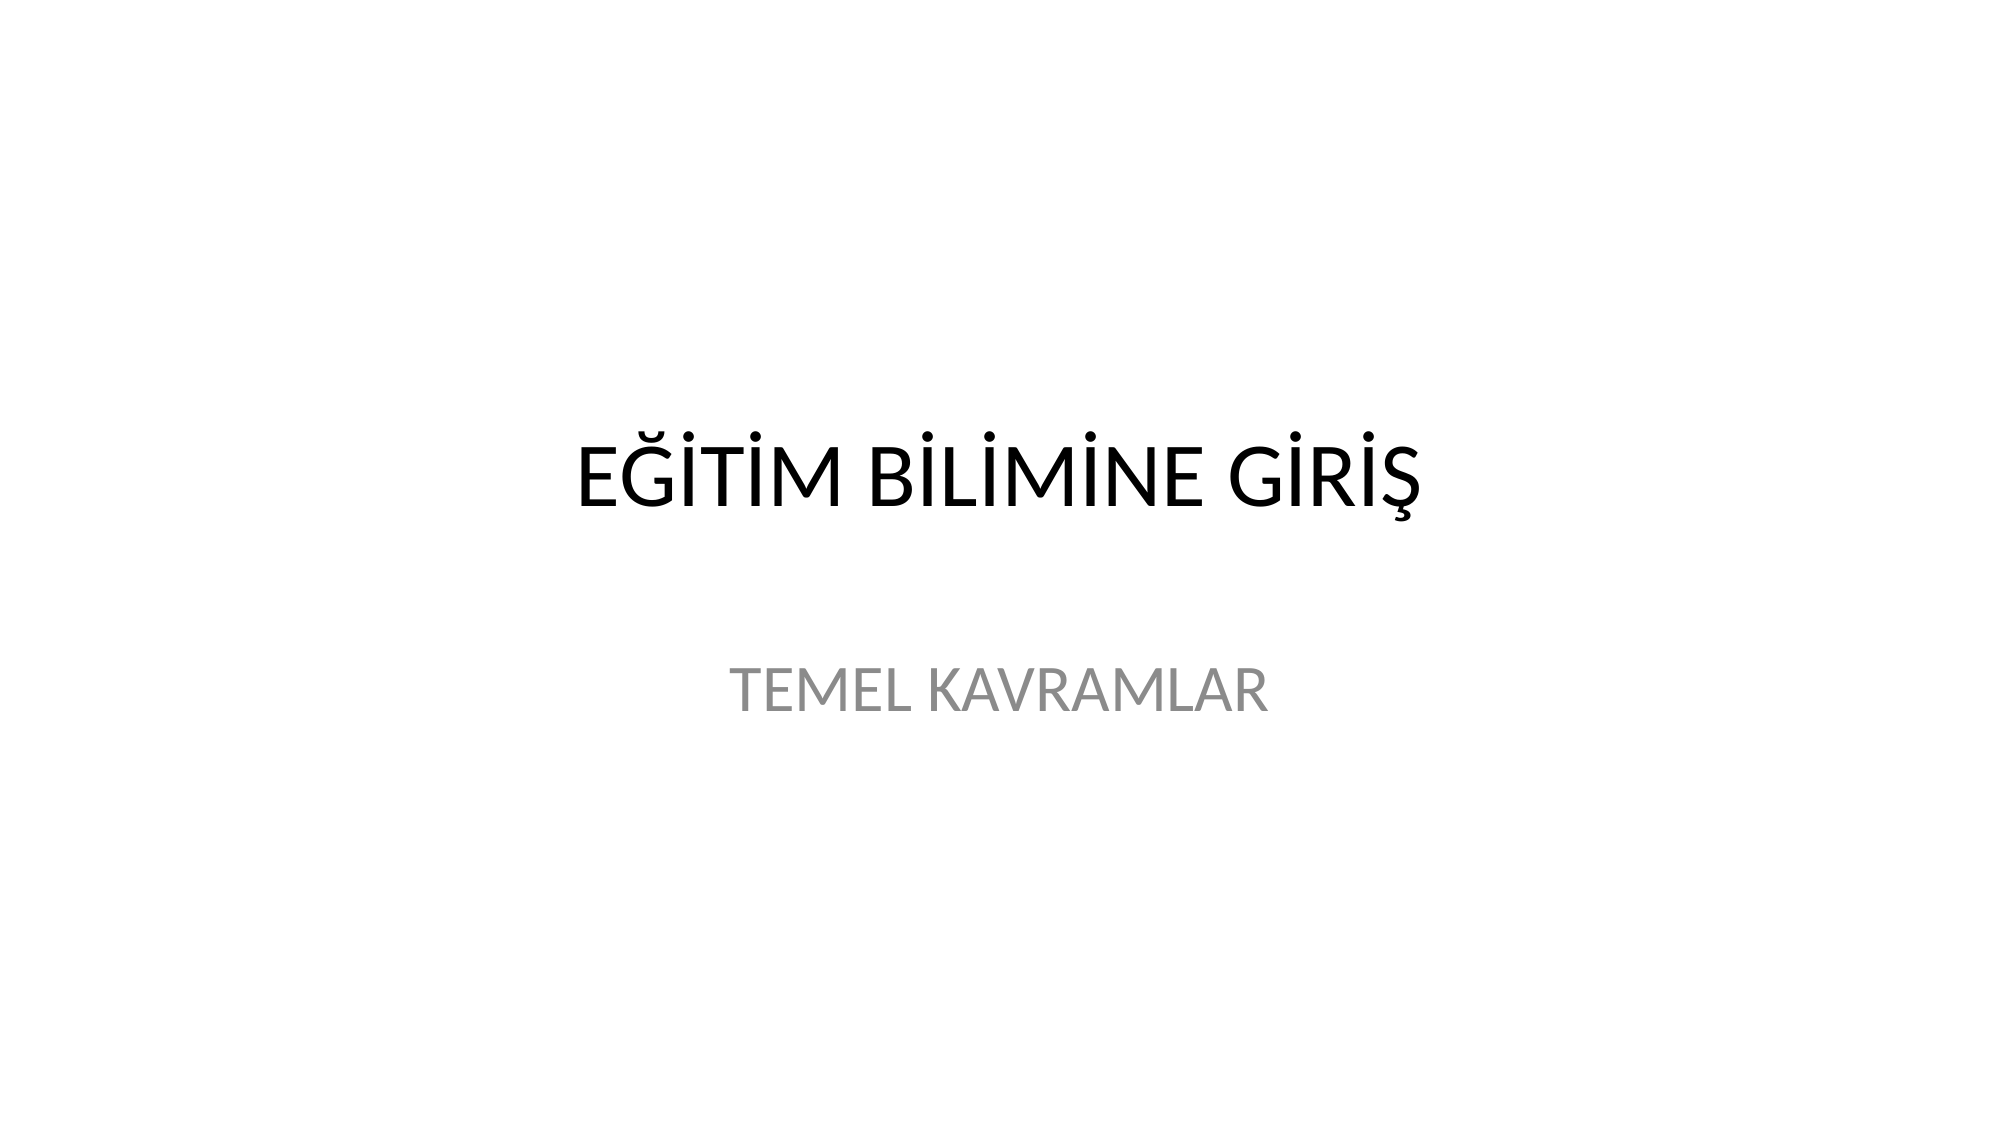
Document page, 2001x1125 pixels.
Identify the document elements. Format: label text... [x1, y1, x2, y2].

subtitle TEMEL KAVRAMLAR [300, 637, 1700, 925]
title EĞİTİM BİLİMİNE GİRİŞ [150, 349, 1850, 591]
